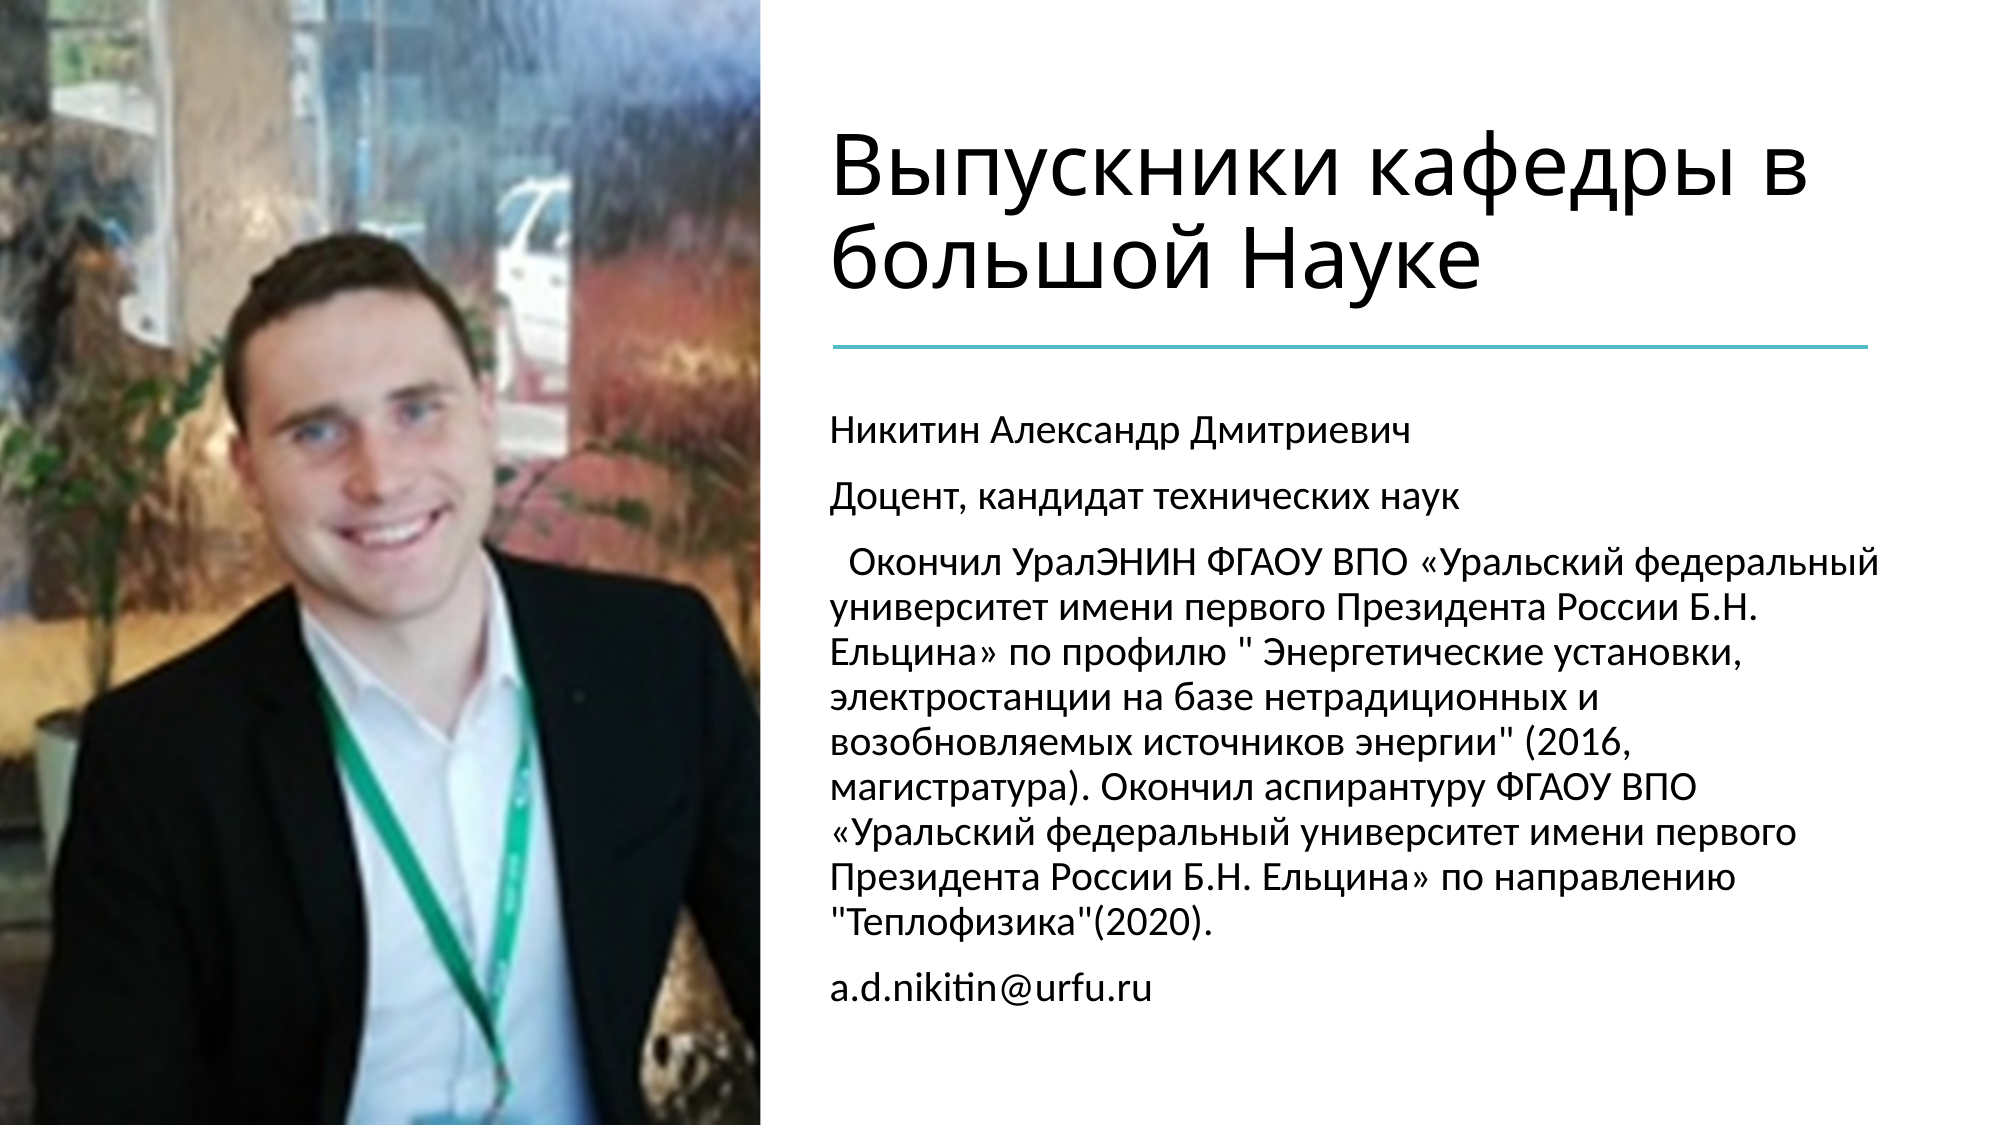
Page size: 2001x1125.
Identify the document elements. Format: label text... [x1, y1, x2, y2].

title Выпускники кафедры в большой Науке [814, 103, 1895, 315]
list Никитин Александр Дмитриевич Доцент, кандидат технических наук Окончил УралЭНИН ФГАОУ ВПО «Уральский федеральный университет имени первого Президента России Б.Н. Ельцина» по профилю " Энергетические установки, электростанции на базе нетрадиционных и возобновляемых источников энергии" (2016, магистратура). Окончил аспирантуру ФГАОУ ВПО «Уральский федеральный университет имени первого Президента России Б.Н. Ельцина» по направлению "Теплофизика"(2020). a.d.nikitin@urfu.ru [814, 399, 1895, 1021]
picture [0, 0, 761, 1125]
